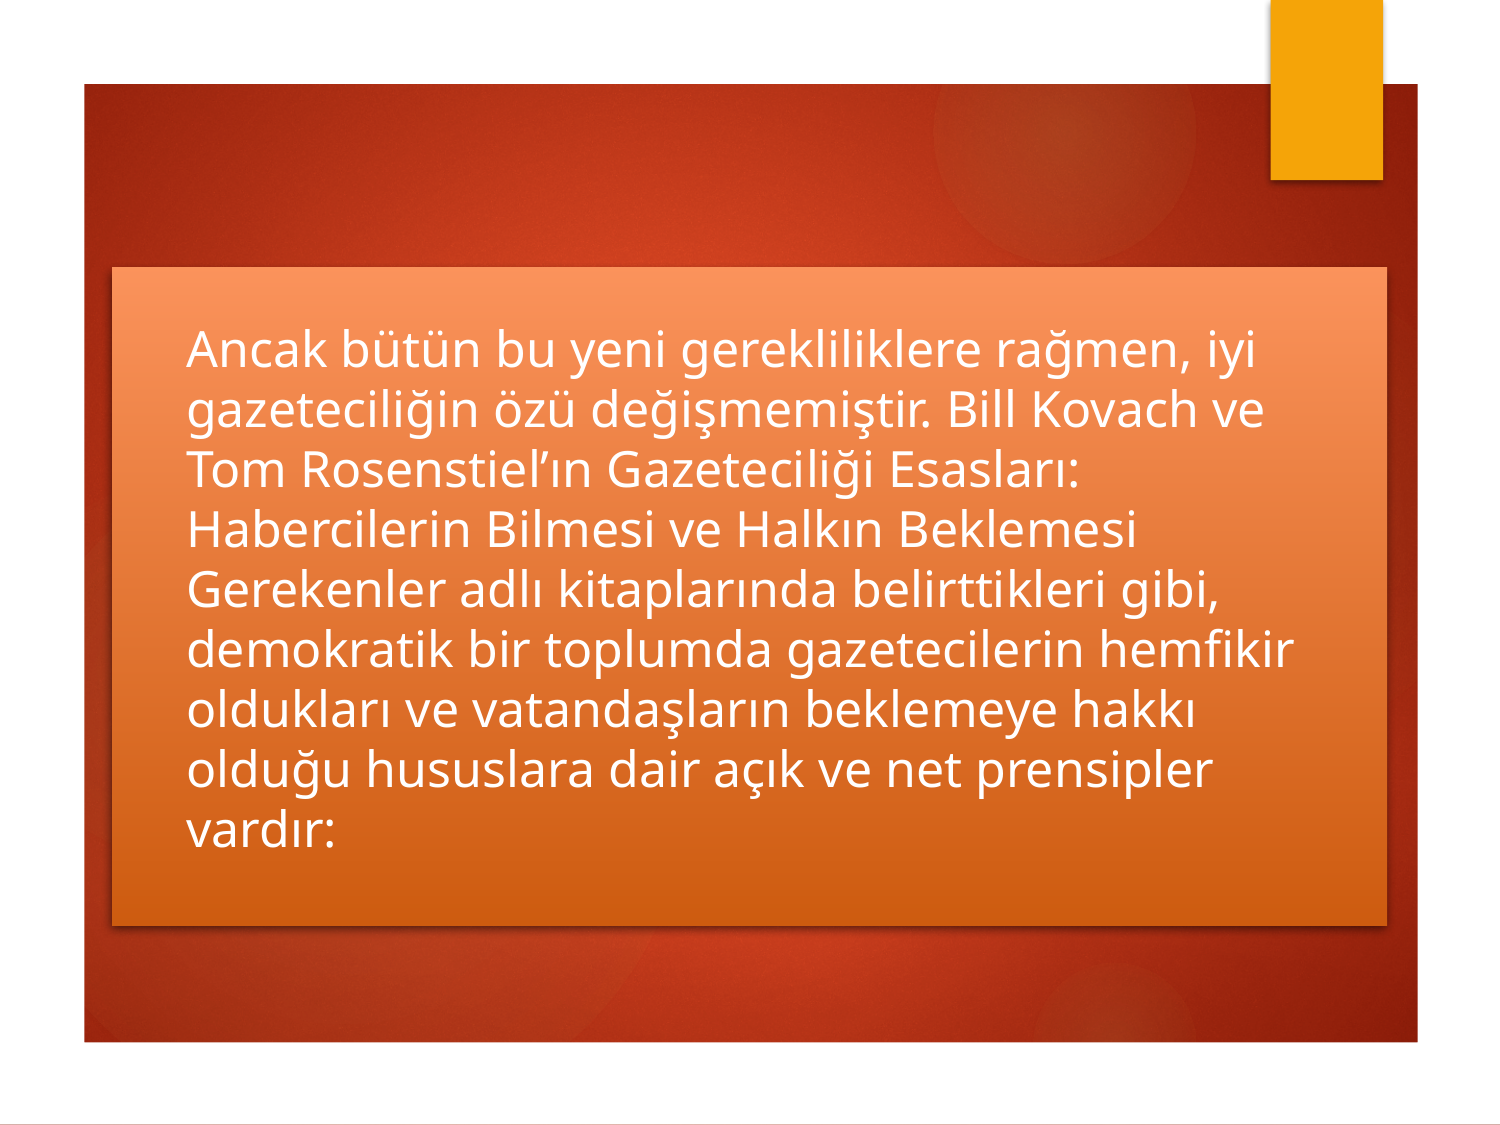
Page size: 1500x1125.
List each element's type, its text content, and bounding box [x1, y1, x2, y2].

title Ancak bütün bu yeni gerekliliklere rağmen, iyi gazeteciliğin özü değişmemiştir. Bill Kovach ve Tom Rosenstiel’ın Gazeteciliği Esasları: Habercilerin Bilmesi ve Halkın Beklemesi Gerekenler adlı kitaplarında belirttikleri gibi, demokratik bir toplumda gazetecilerin hemfikir oldukları ve vatandaşların beklemeye hakkı olduğu hususlara dair açık ve net prensipler vardır: [112, 267, 1388, 926]
